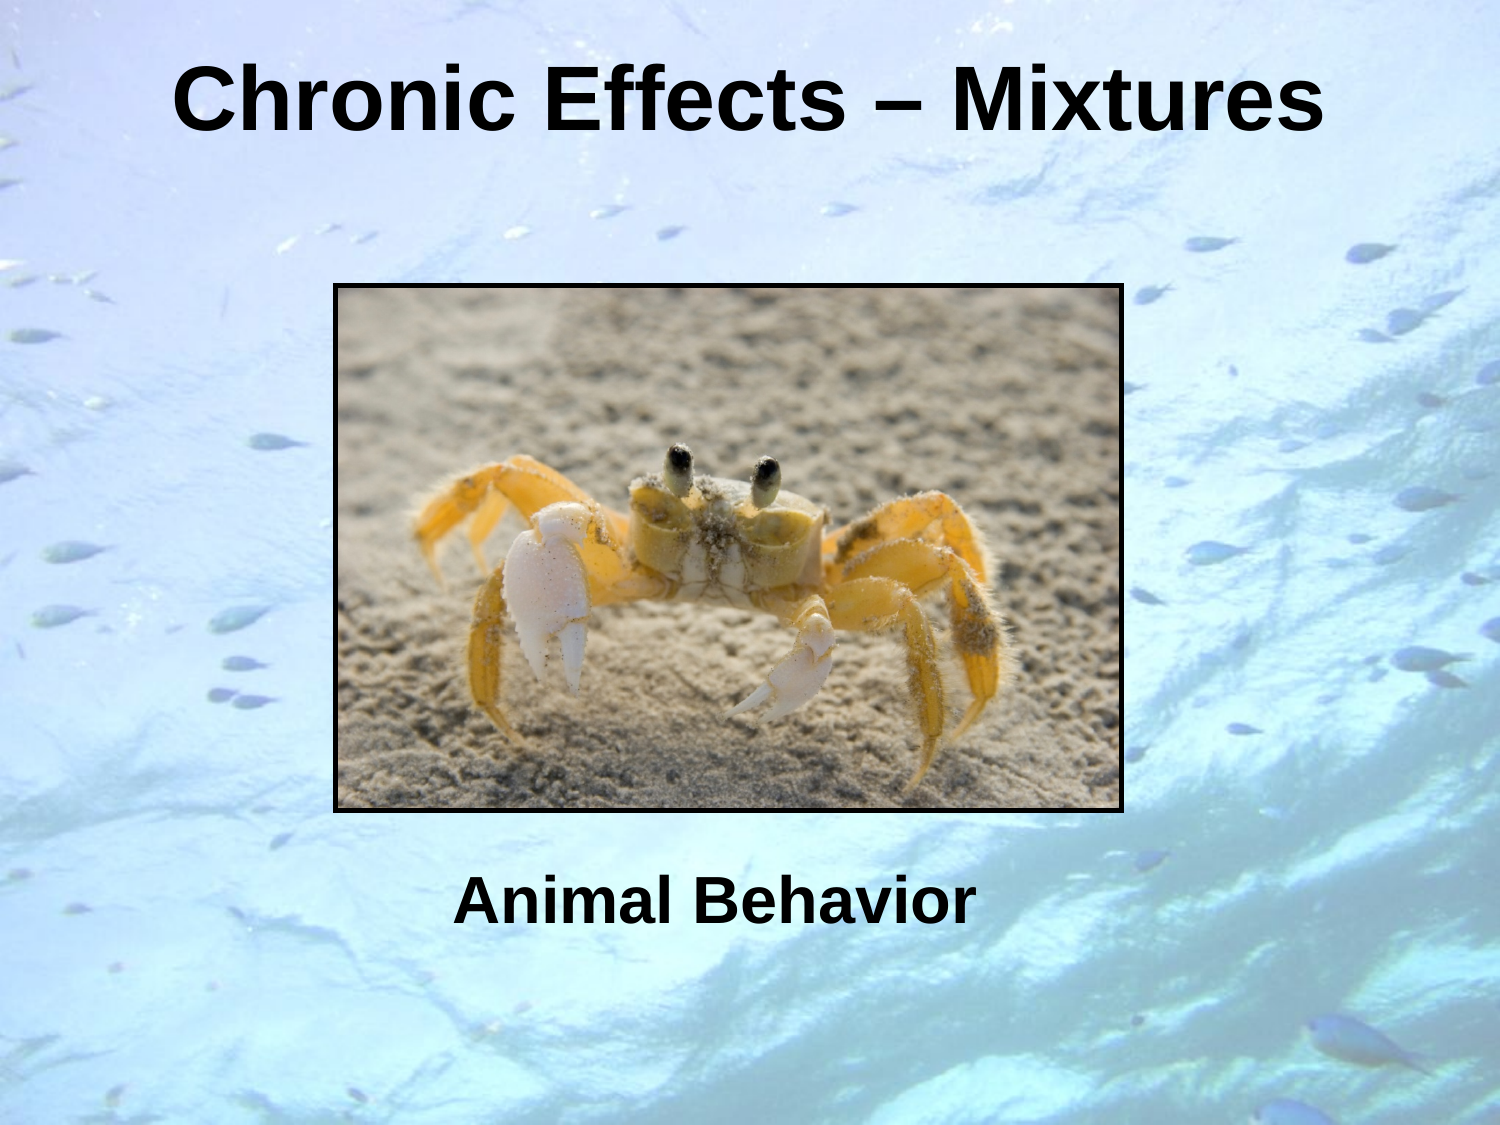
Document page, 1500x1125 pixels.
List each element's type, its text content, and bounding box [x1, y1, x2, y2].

text_box Animal Behavior [437, 849, 1025, 1025]
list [337, 287, 1120, 809]
picture [0, 0, 1500, 1125]
title Chronic Effects – Mixtures [112, 0, 1388, 188]
